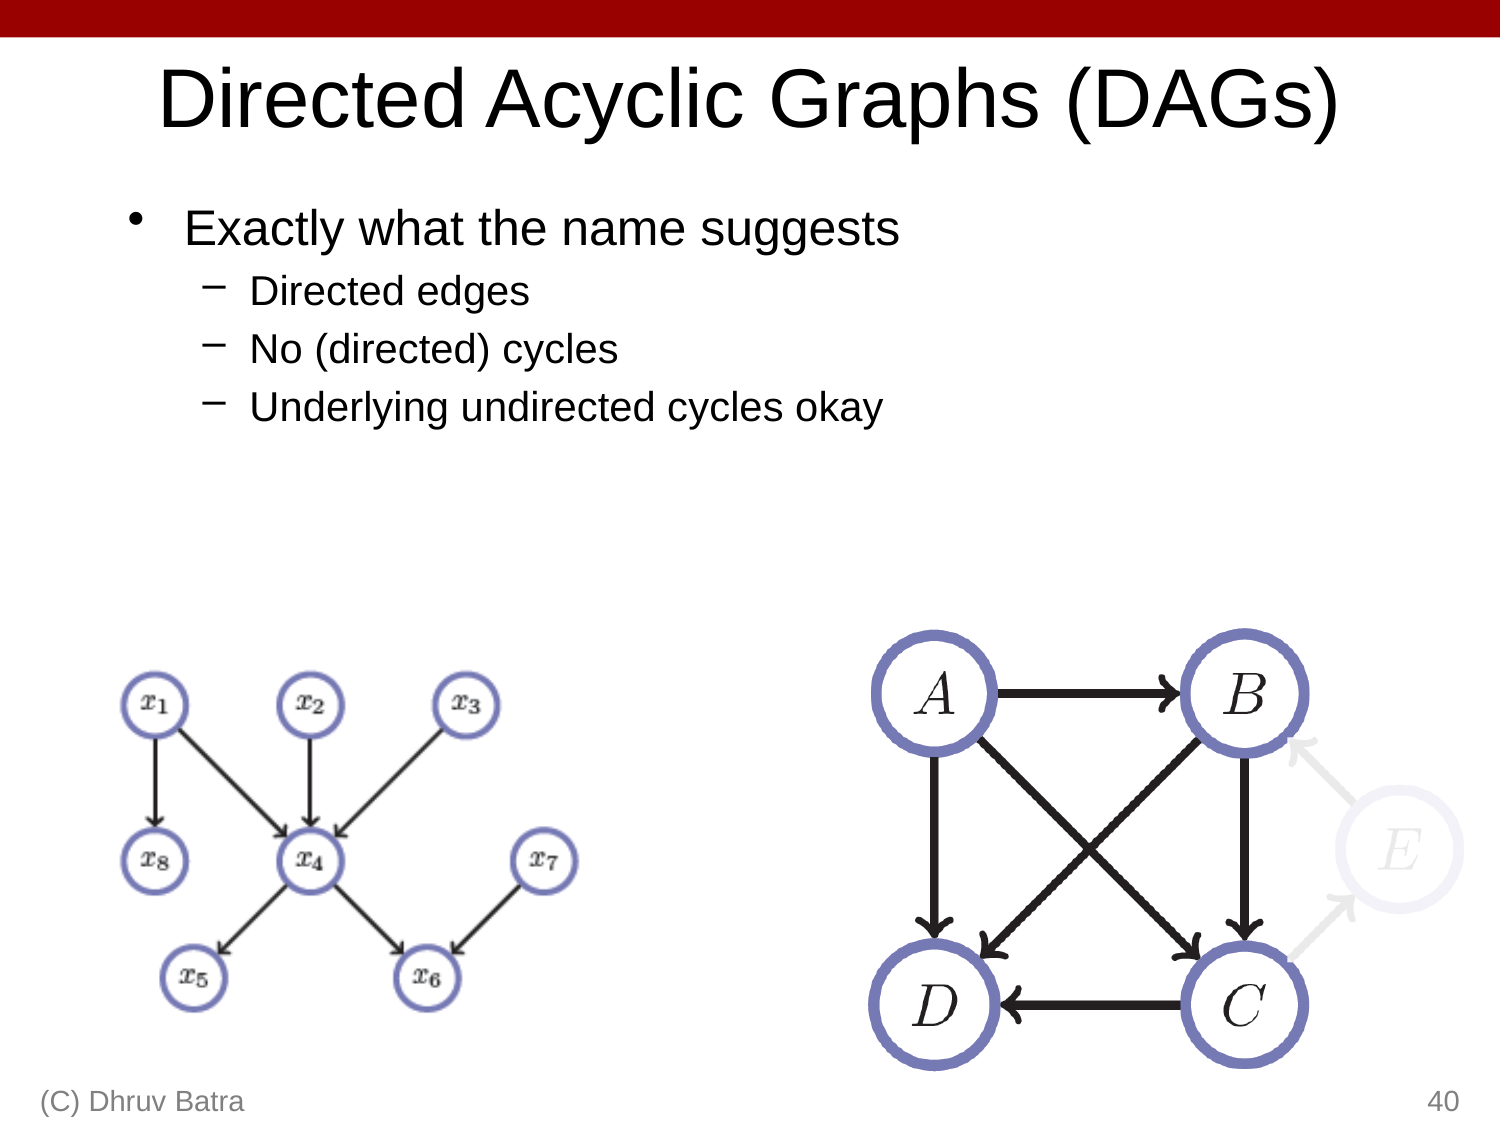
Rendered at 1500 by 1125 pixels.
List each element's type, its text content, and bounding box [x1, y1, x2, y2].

slide_number 40 [1162, 1082, 1476, 1125]
picture [85, 637, 663, 1057]
title Directed Acyclic Graphs (DAGs) [112, 37, 1388, 151]
picture [824, 612, 1500, 1074]
list Exactly what the name suggests Directed edges No (directed) cycles Underlying undirected cycles okay [112, 187, 1388, 1051]
footer (C) Dhruv Batra [24, 1049, 501, 1125]
